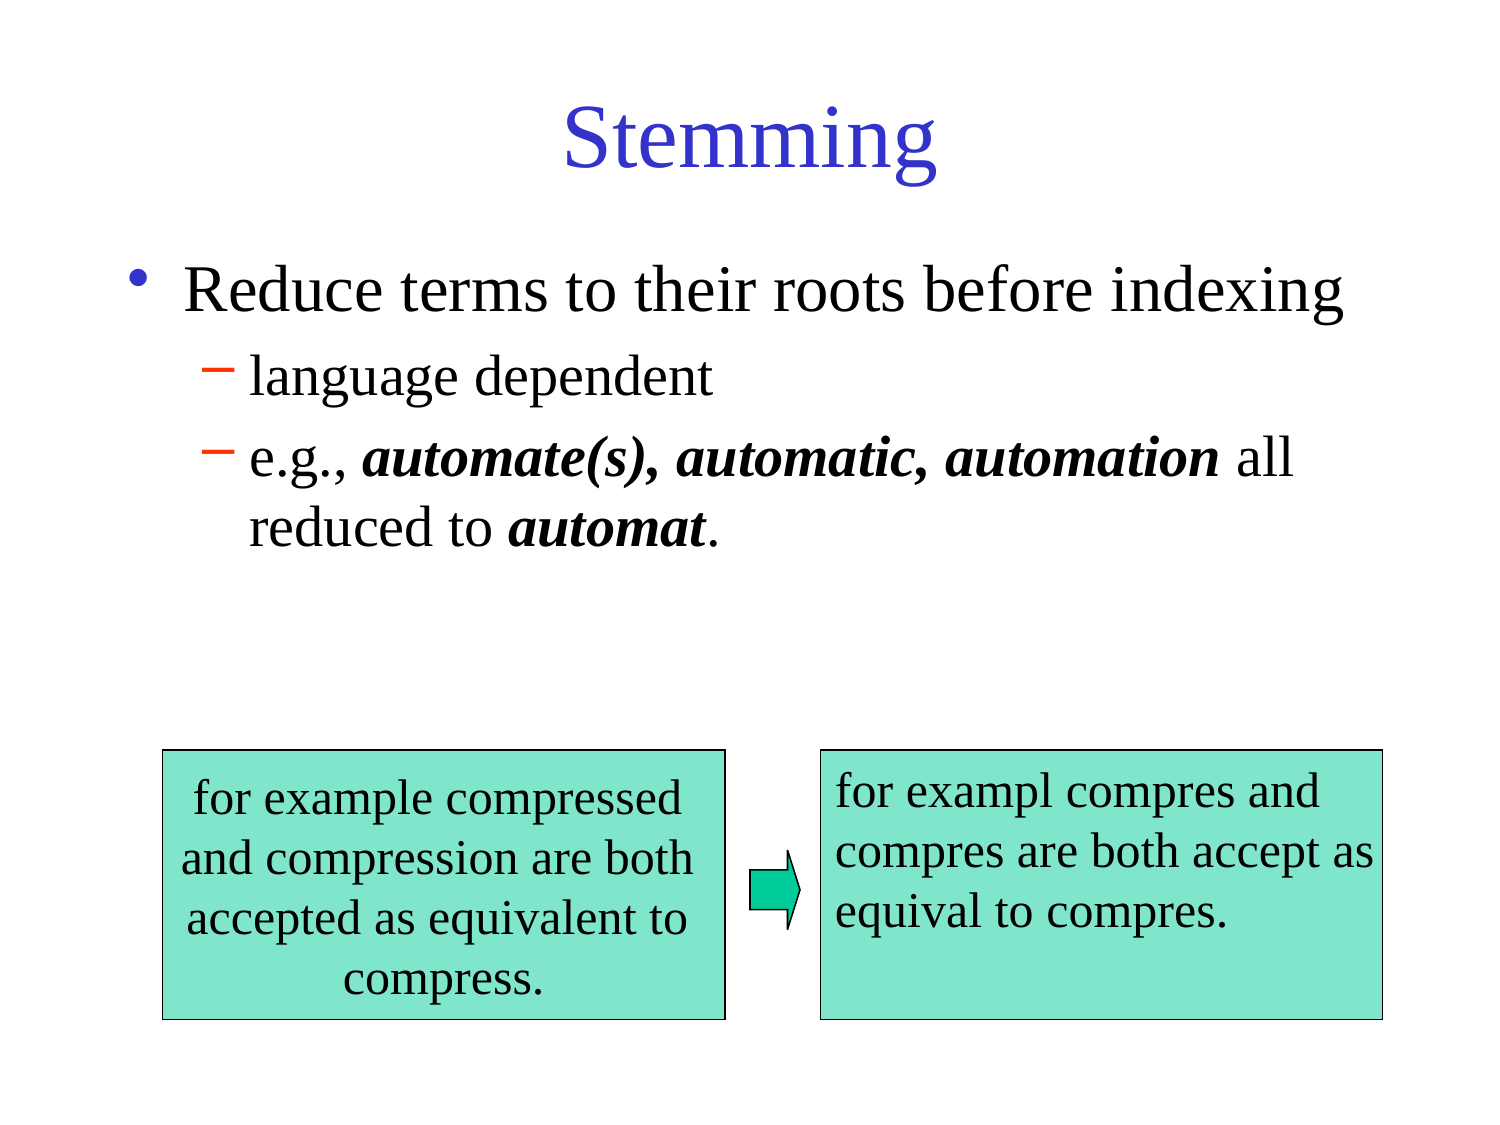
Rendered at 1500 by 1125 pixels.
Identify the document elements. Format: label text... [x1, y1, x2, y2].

text_box [750, 849, 801, 930]
text_box for example compressed and compression are both accepted as equivalent to compress. [162, 749, 725, 1020]
text_box for exampl compres and compres are both accept as equival to compres. [820, 749, 1383, 1020]
list Reduce terms to their roots before indexing language dependent e.g., automate(s), automatic, automation all reduced to automat. [112, 237, 1388, 1076]
text_box [127, 274, 158, 350]
title Stemming [112, 37, 1388, 226]
